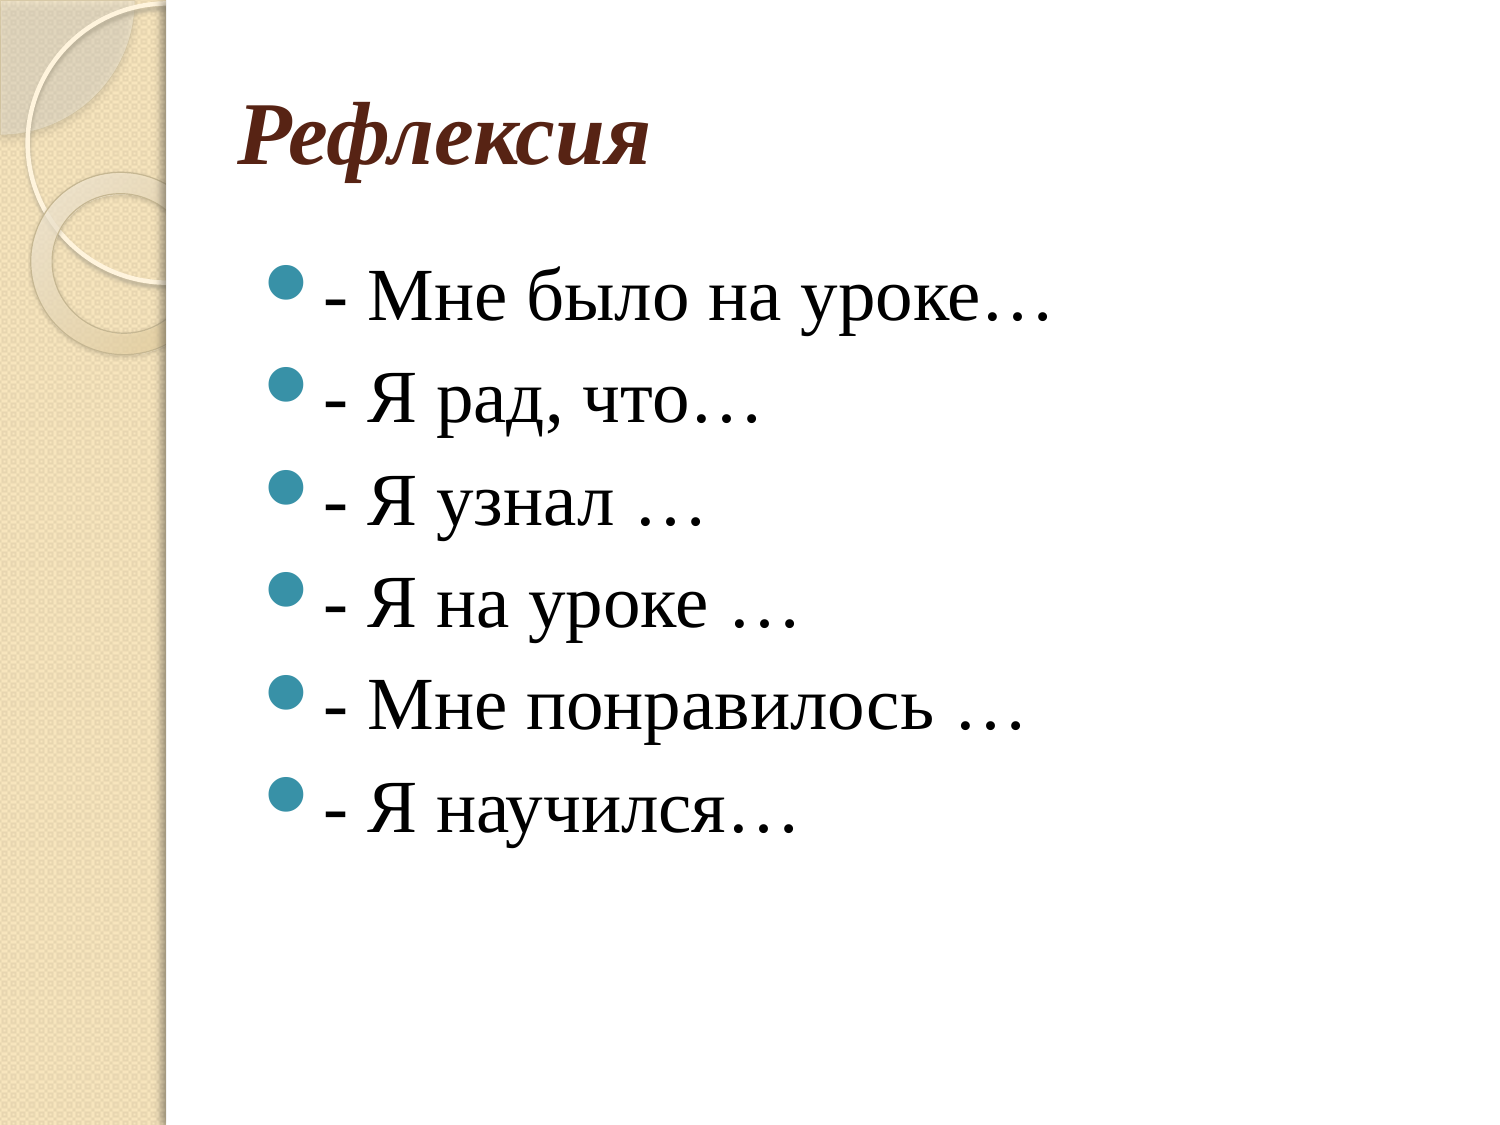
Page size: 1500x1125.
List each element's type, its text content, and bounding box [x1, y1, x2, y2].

list - Мне было на уроке… - Я рад, что… - Я узнал … - Я на уроке … - Мне понравилось … - Я научился… [235, 237, 1466, 1025]
title Рефлексия [222, 35, 1453, 223]
